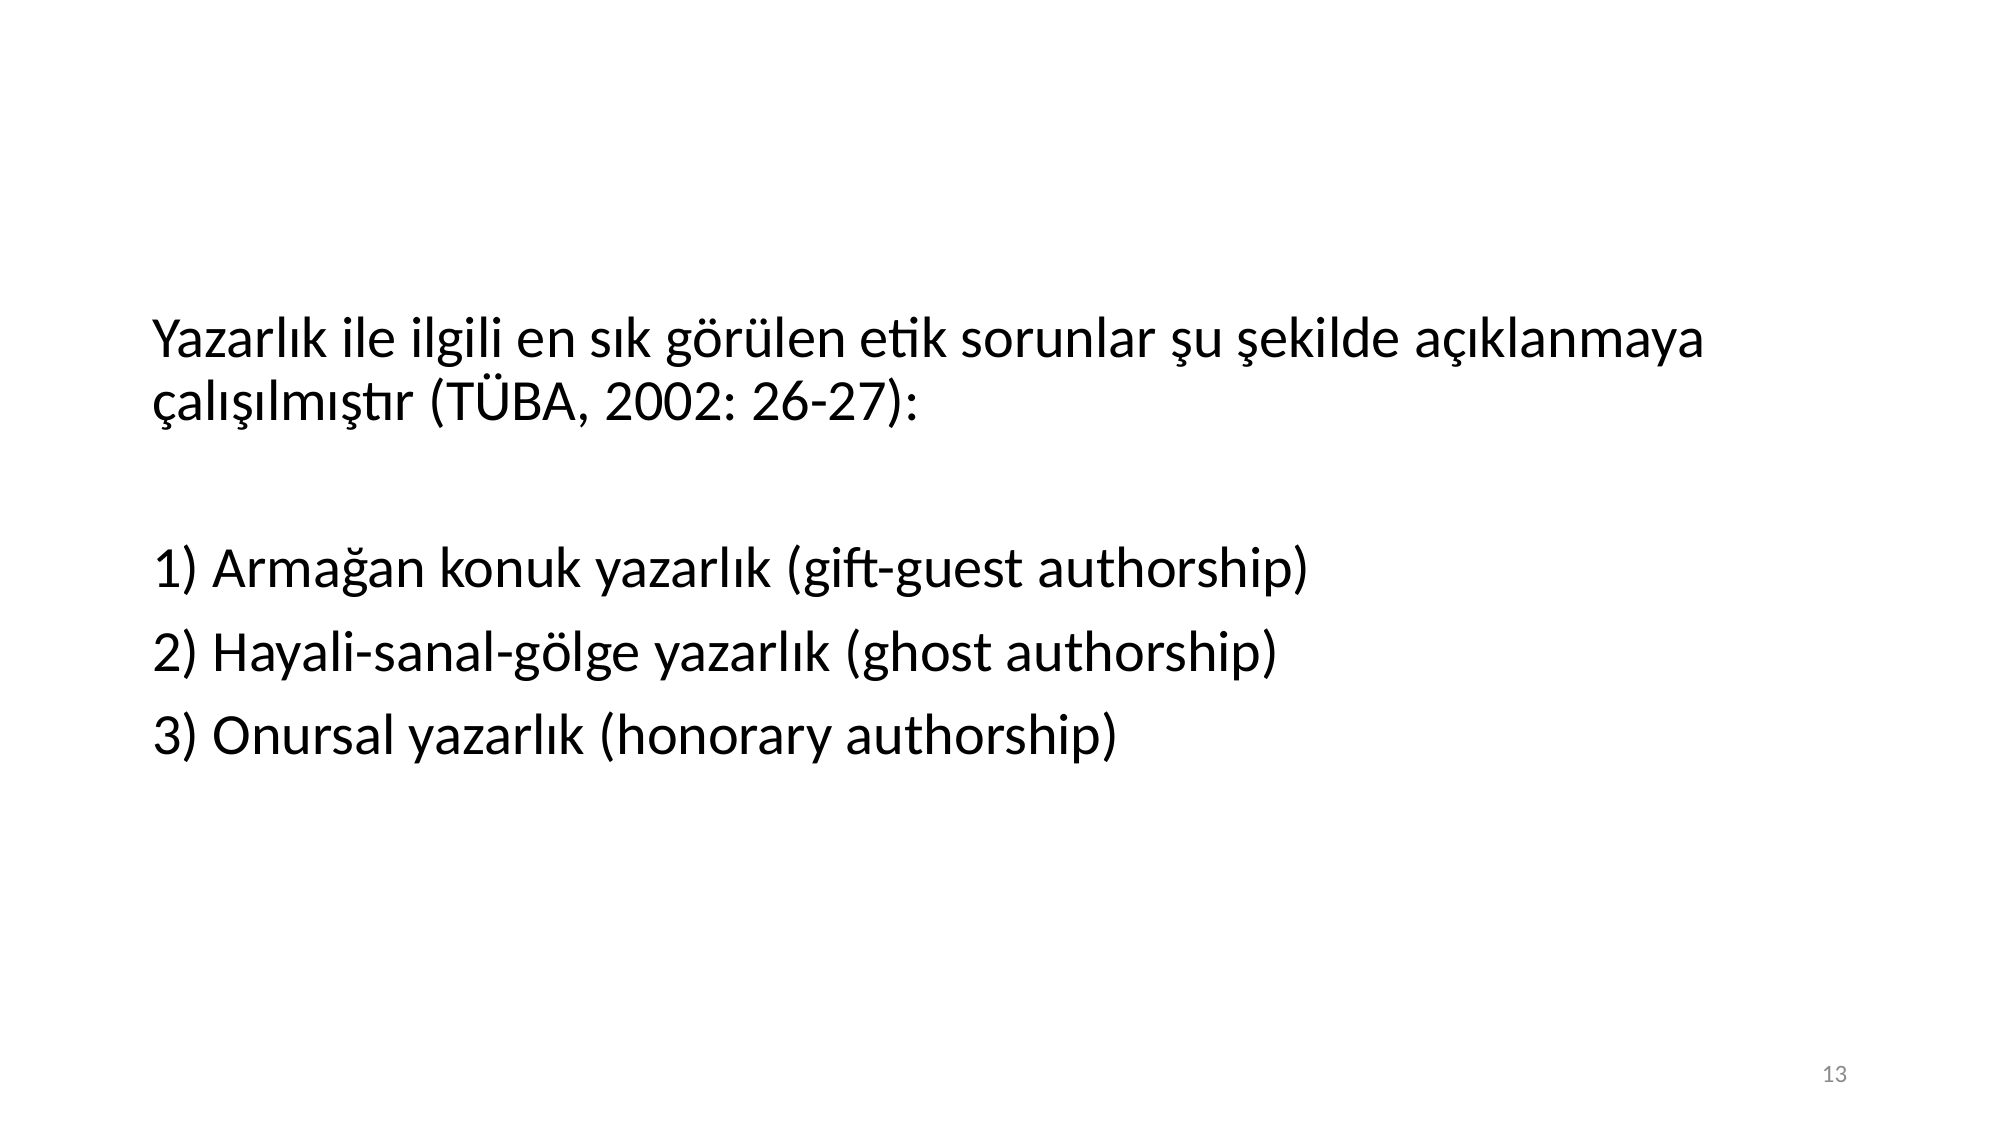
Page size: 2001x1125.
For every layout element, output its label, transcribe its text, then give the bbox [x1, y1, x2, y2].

list Yazarlık ile ilgili en sık görülen etik sorunlar şu şekilde açıklanmaya çalışılmıştır (TÜBA, 2002: 26-27): 1) Armağan konuk yazarlık (gift-guest authorship) 2) Hayali-sanal-gölge yazarlık (ghost authorship) 3) Onursal yazarlık (honorary authorship) [137, 299, 1863, 1014]
slide_number 13 [1412, 1042, 1863, 1103]
